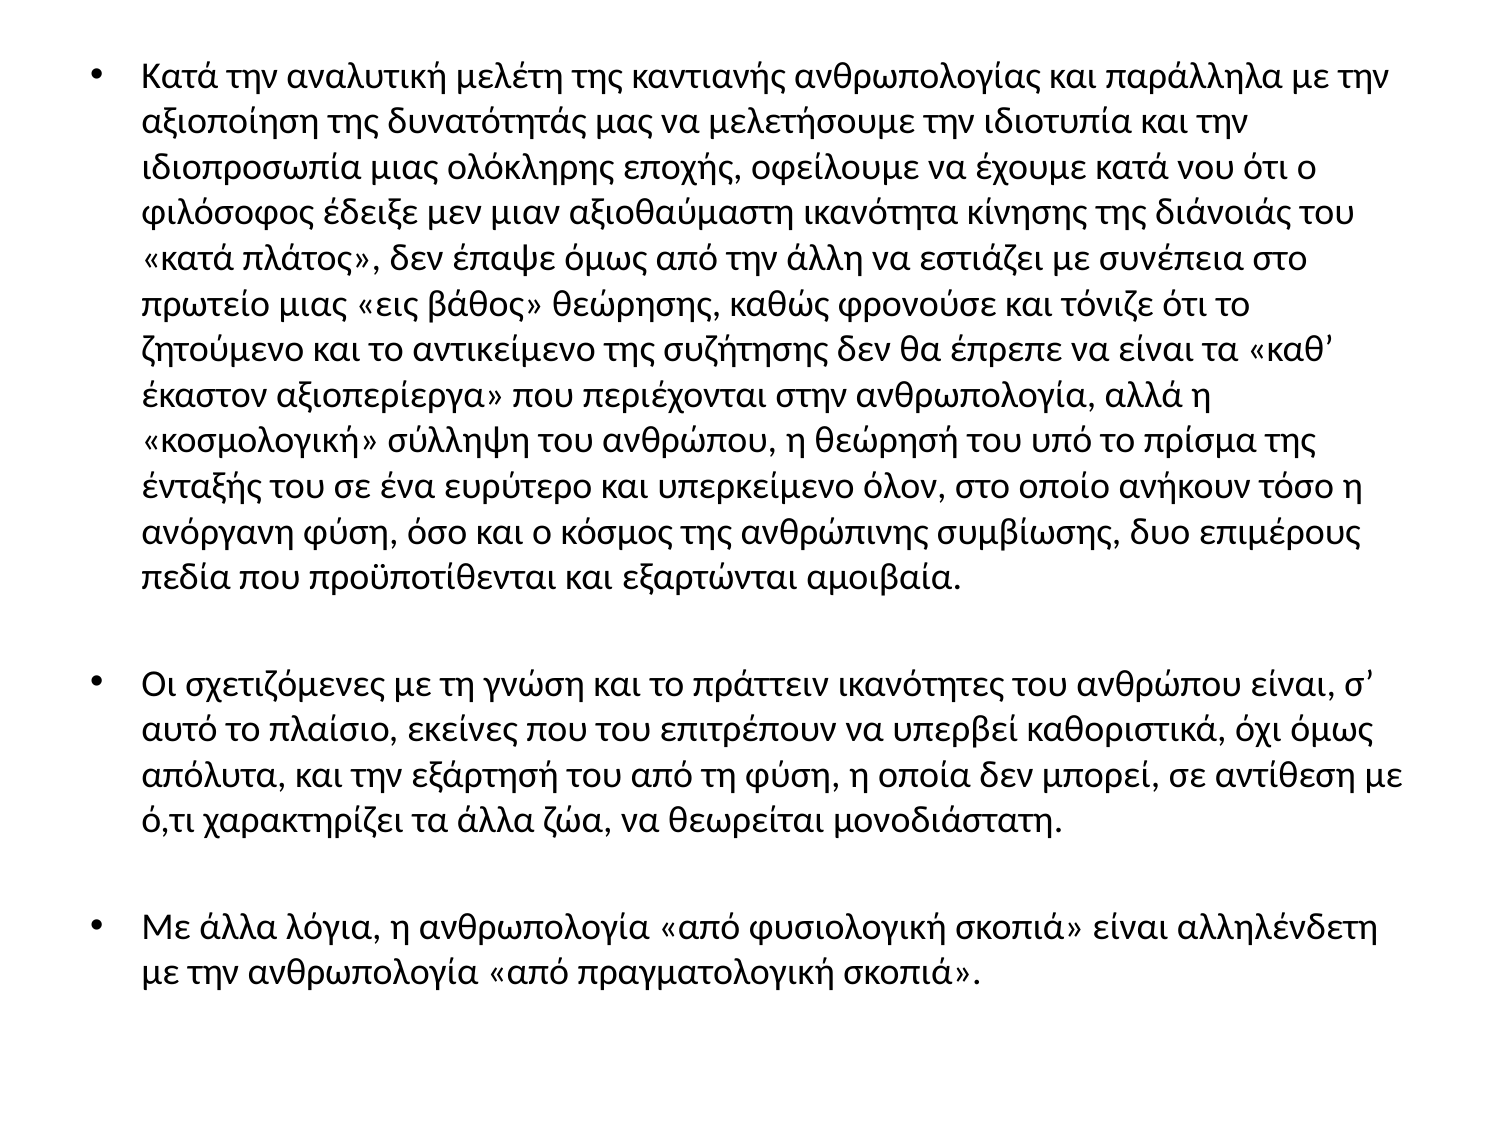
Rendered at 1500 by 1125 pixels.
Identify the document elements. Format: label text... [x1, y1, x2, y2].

list Κατά την αναλυτική μελέτη της καντιανής ανθρωπολογίας και παράλληλα με την αξιοποίηση της δυνατότητάς μας να μελετήσουμε την ιδιοτυπία και την ιδιοπροσωπία μιας ολόκληρης εποχής, οφείλουμε να έχουμε κατά νου ότι ο φιλόσοφος έδειξε μεν μιαν αξιοθαύμαστη ικανότητα κίνησης της διάνοιάς του «κατά πλάτος», δεν έπαψε όμως από την άλλη να εστιάζει με συνέπεια στο πρωτείο μιας «εις βάθος» θεώρησης, καθώς φρονούσε και τόνιζε ότι το ζητούμενο και το αντικείμενο της συζήτησης δεν θα έπρεπε να είναι τα «καθ’ έκαστον αξιοπερίεργα» που περιέχονται στην ανθρωπολογία, αλλά η «κοσμολογική» σύλληψη του ανθρώπου, η θεώρησή του υπό το πρίσμα της ένταξής του σε ένα ευρύτερο και υπερκείμενο όλον, στο οποίο ανήκουν τόσο η ανόργανη φύση, όσο και ο κόσμος της ανθρώπινης συμβίωσης, δυο επιμέρους πεδία που προϋποτίθενται και εξαρτώνται αμοιβαία. Οι σχετιζόμενες με τη γνώση και το πράττειν ικανότητες του ανθρώπου είναι, σ’ αυτό το πλαίσιο, εκείνες που του επιτρέπουν να υπερβεί καθοριστικά, όχι όμως απόλυτα, και την εξάρτησή του από τη φύση, η οποία δεν μπορεί, σε αντίθεση με ό,τι χαρακτηρίζει τα άλλα ζώα, να θεωρείται μονοδιάστατη. Με άλλα λόγια, η ανθρωπολογία «από φυσιολογική σκοπιά» είναι αλληλένδετη με την ανθρωπολογία «από πραγματολογική σκοπιά». [75, 42, 1425, 1005]
